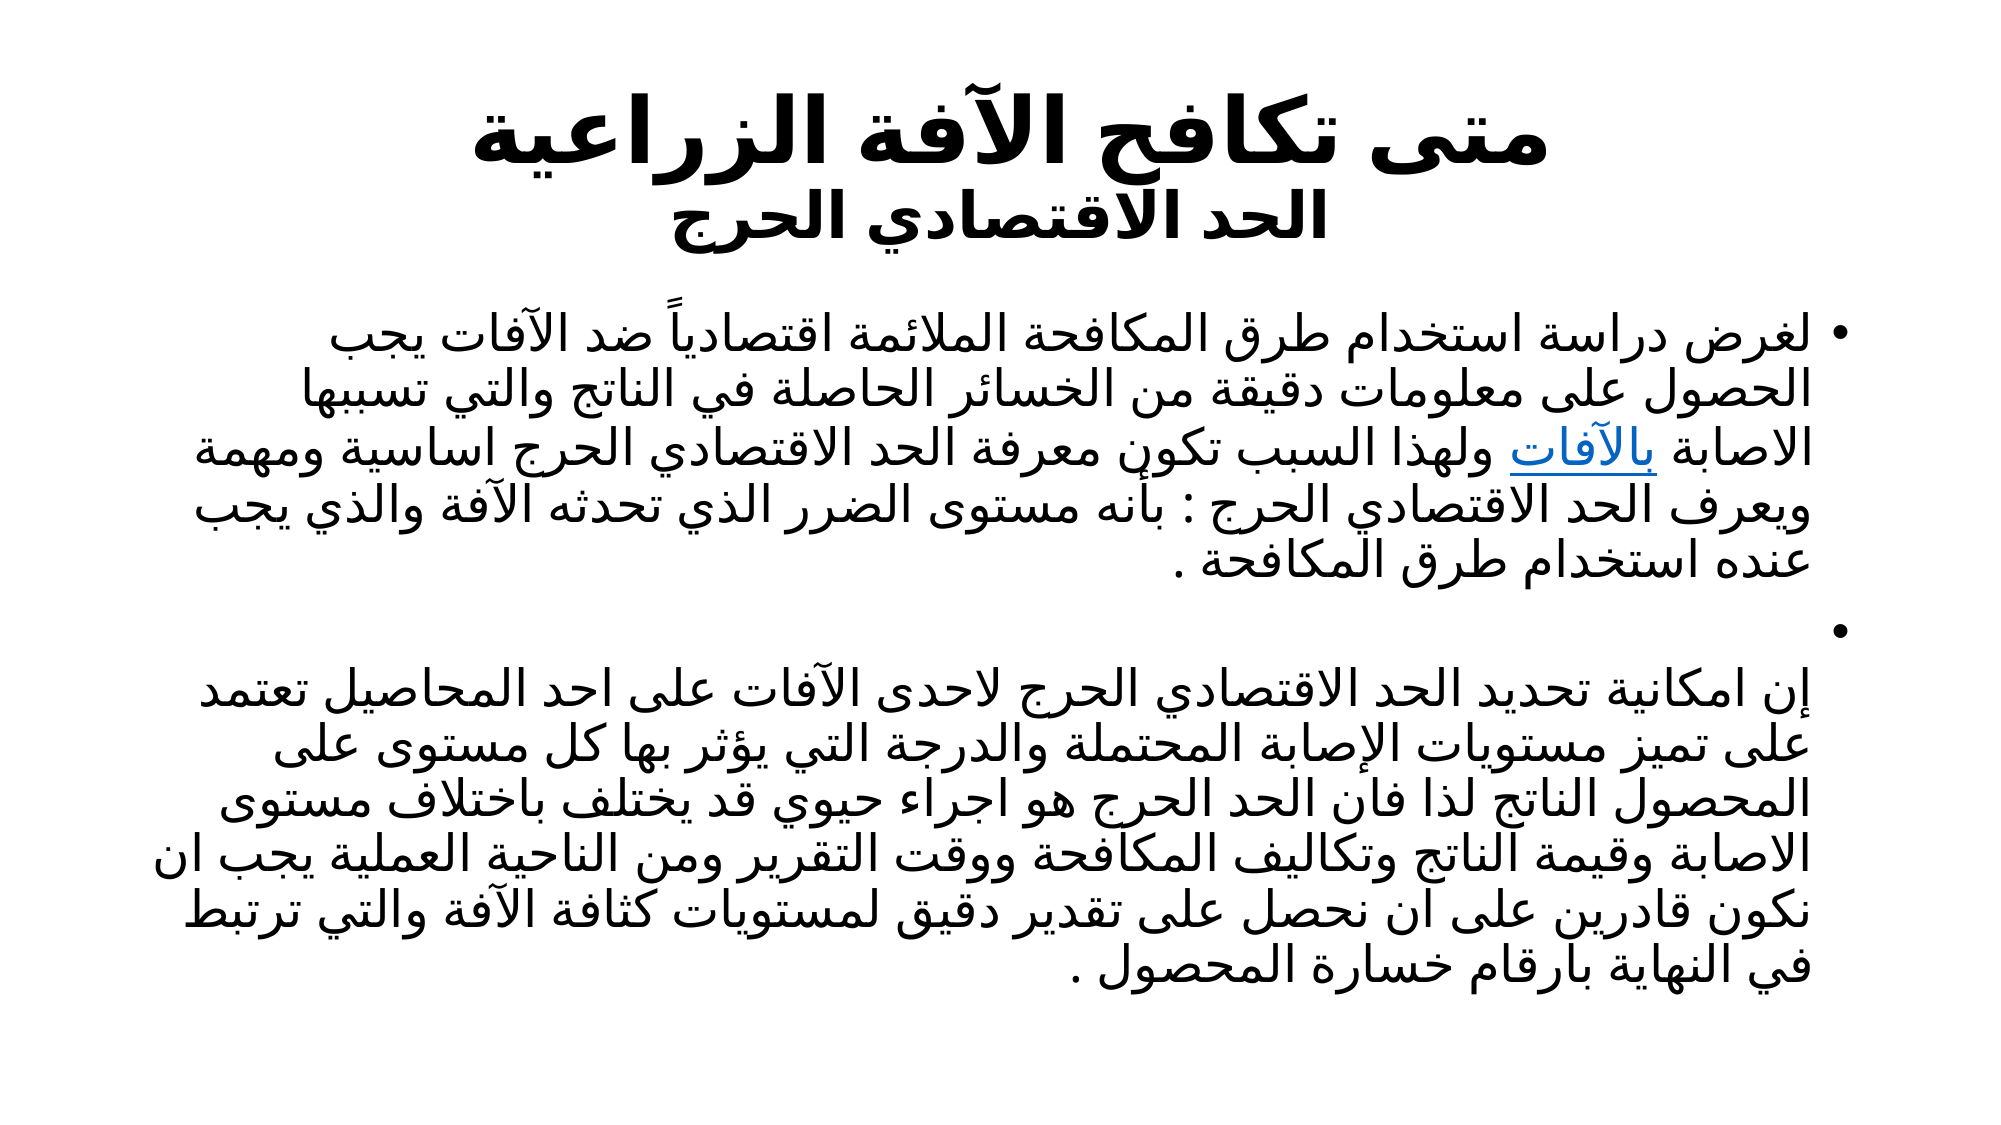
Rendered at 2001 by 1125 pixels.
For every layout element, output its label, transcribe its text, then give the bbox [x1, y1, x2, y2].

title متى تكافح الآفة الزراعية الحد الاقتصادي الحرج [137, 59, 1863, 278]
list لغرض دراسة استخدام طرق المكافحة الملائمة اقتصادياً ضد الآفات يجب الحصول على معلومات دقيقة من الخسائر الحاصلة في الناتج والتي تسببها الاصابة بالآفات ولهذا السبب تكون معرفة الحد الاقتصادي الحرج اساسية ومهمة ويعرف الحد الاقتصادي الحرج : بأنه مستوى الضرر الذي تحدثه الآفة والذي يجب عنده استخدام طرق المكافحة . إن امكانية تحديد الحد الاقتصادي الحرج لاحدى الآفات على احد المحاصيل تعتمد على تميز مستويات الإصابة المحتملة والدرجة التي يؤثر بها كل مستوى على المحصول الناتج لذا فان الحد الحرج هو اجراء حيوي قد يختلف باختلاف مستوى الاصابة وقيمة الناتج وتكاليف المكافحة ووقت التقرير ومن الناحية العملية يجب ان نكون قادرين على ان نحصل على تقدير دقيق لمستويات كثافة الآفة والتي ترتبط في النهاية بارقام خسارة المحصول . [137, 299, 1863, 1014]
